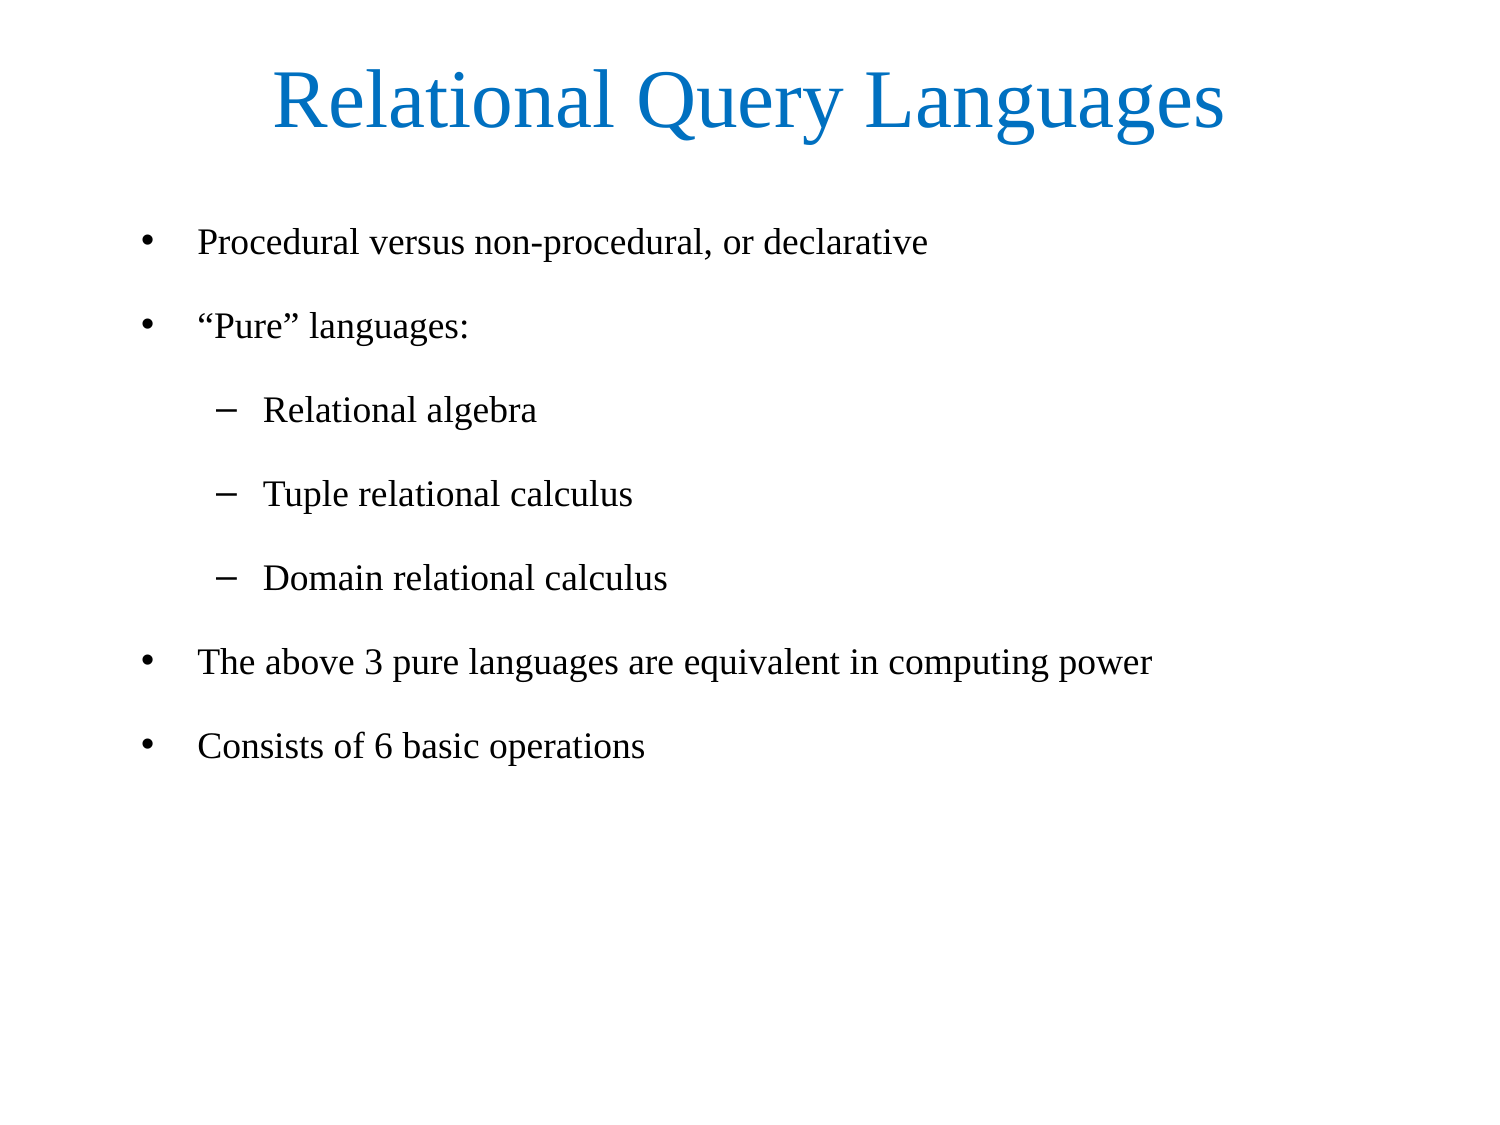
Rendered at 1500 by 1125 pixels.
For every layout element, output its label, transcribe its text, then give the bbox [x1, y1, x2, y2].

title Relational Query Languages [75, 0, 1425, 188]
list Procedural versus non-procedural, or declarative “Pure” languages: Relational algebra Tuple relational calculus Domain relational calculus The above 3 pure languages are equivalent in computing power Consists of 6 basic operations [126, 177, 1388, 761]
